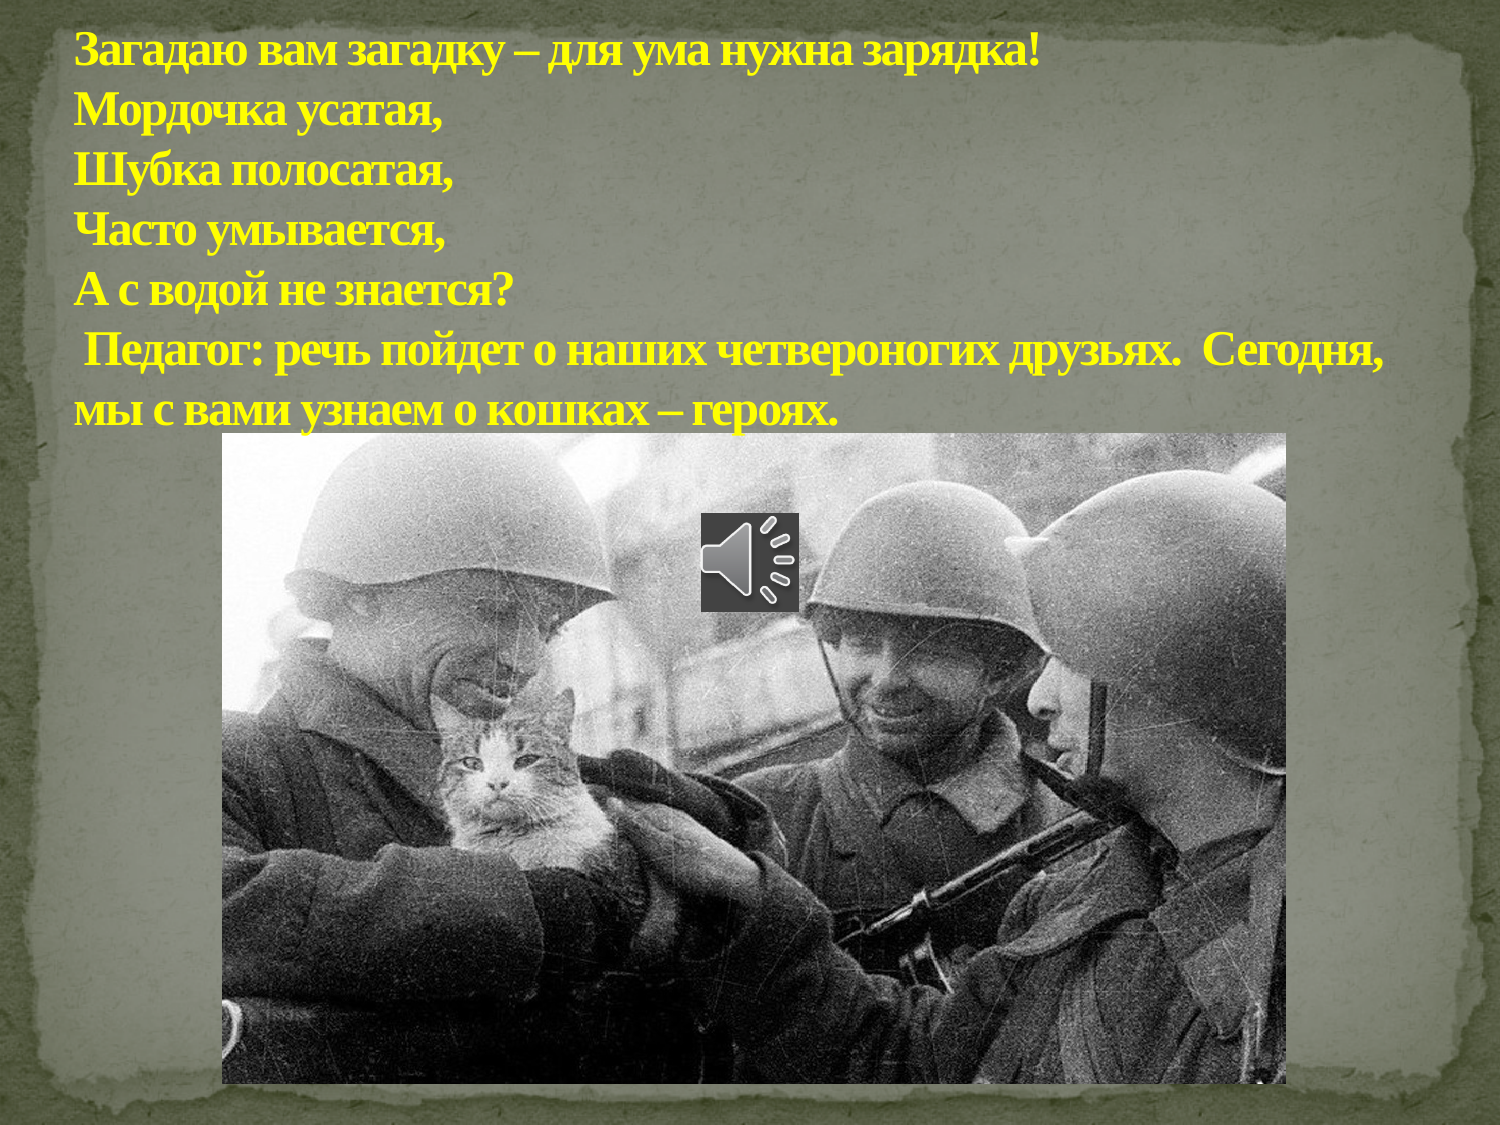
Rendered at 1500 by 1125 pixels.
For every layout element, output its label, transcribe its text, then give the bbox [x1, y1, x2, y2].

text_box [701, 514, 799, 611]
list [224, 435, 1285, 1082]
title Загадаю вам загадку – для ума нужна зарядка! Мордочка усатая, Шубка полосатая, Часто умывается, А с водой не знается? Педагог: речь пойдет о наших четвероногих друзьях. Сегодня, мы с вами узнаем о кошках – героях. [58, 46, 1409, 563]
